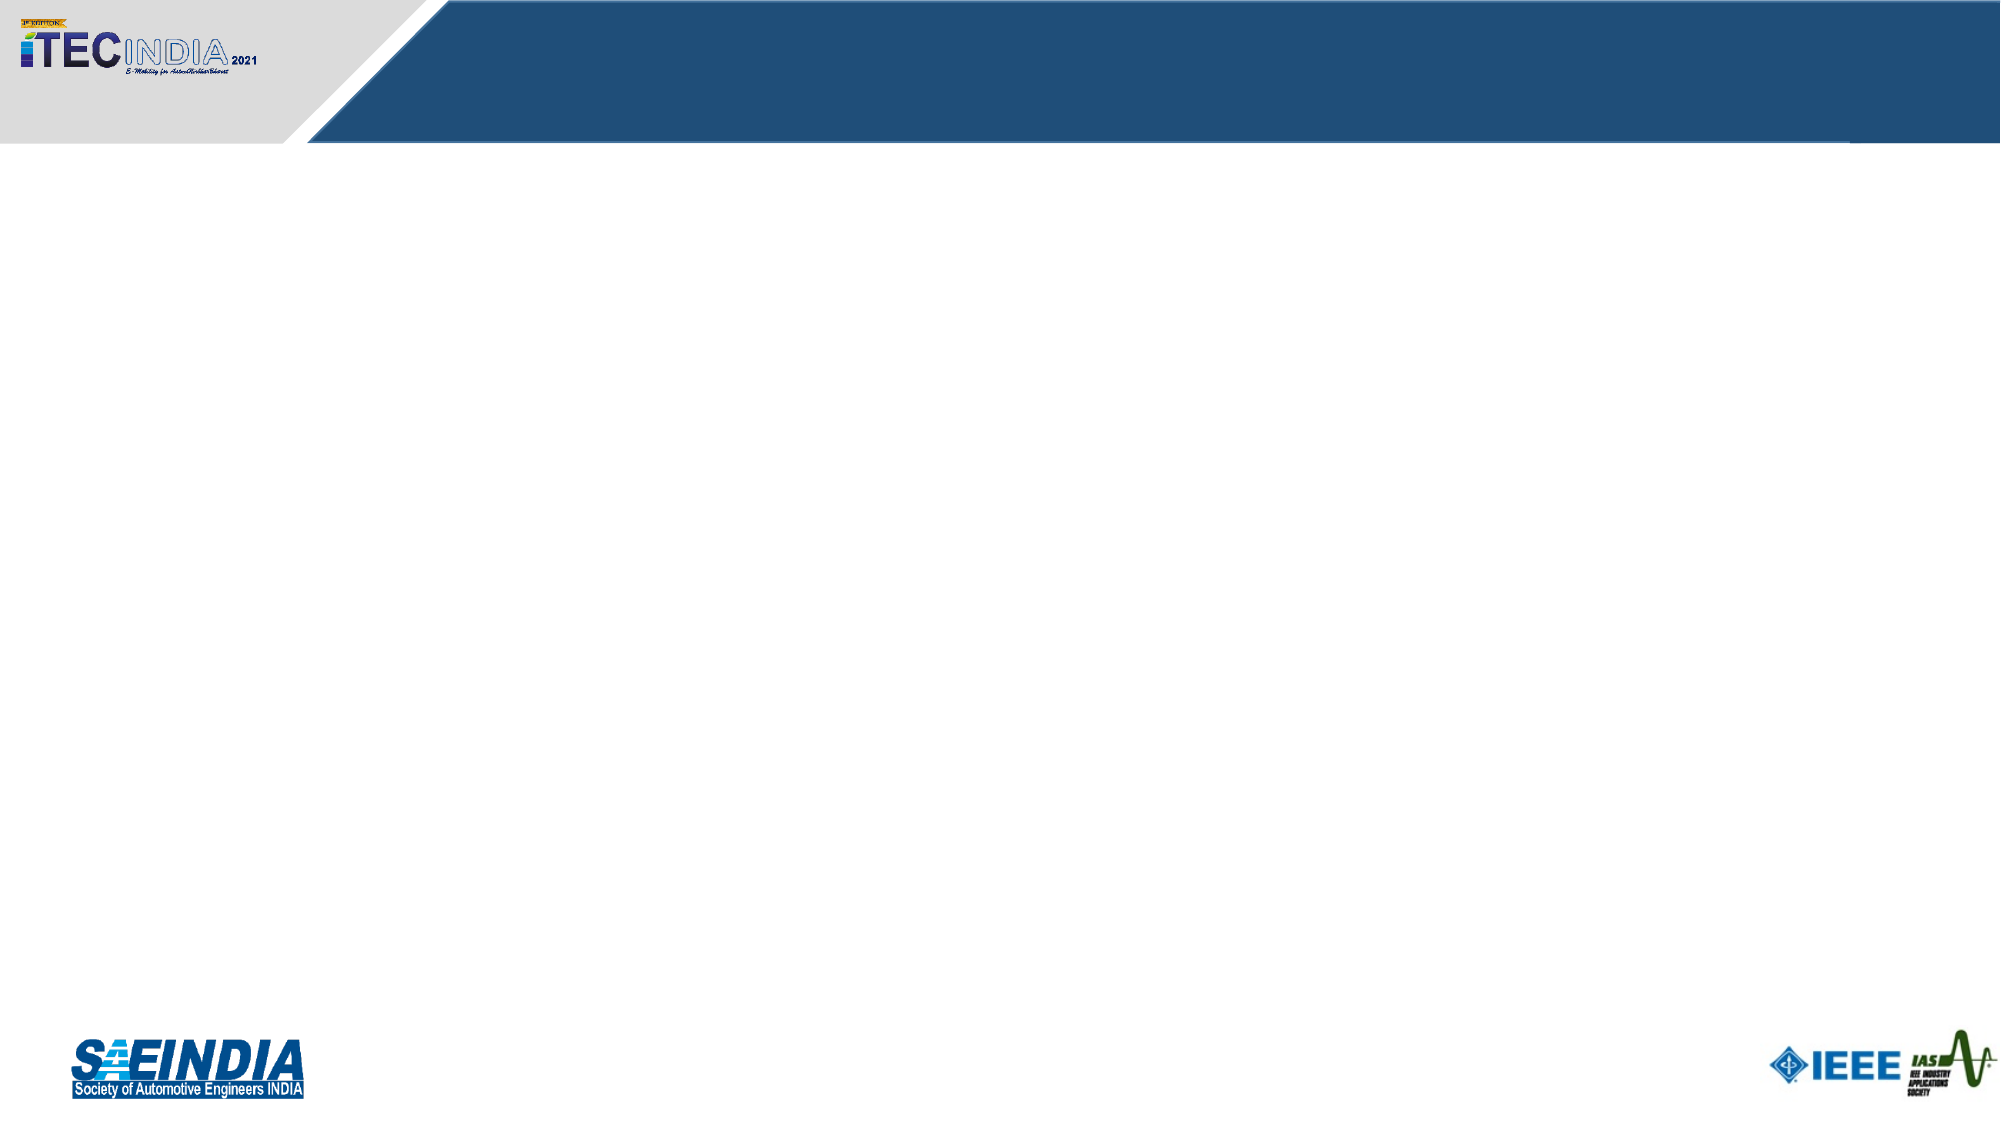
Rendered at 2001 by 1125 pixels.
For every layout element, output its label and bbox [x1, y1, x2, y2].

picture [66, 1031, 310, 1107]
picture [1760, 1025, 2000, 1110]
picture [15, 16, 262, 77]
